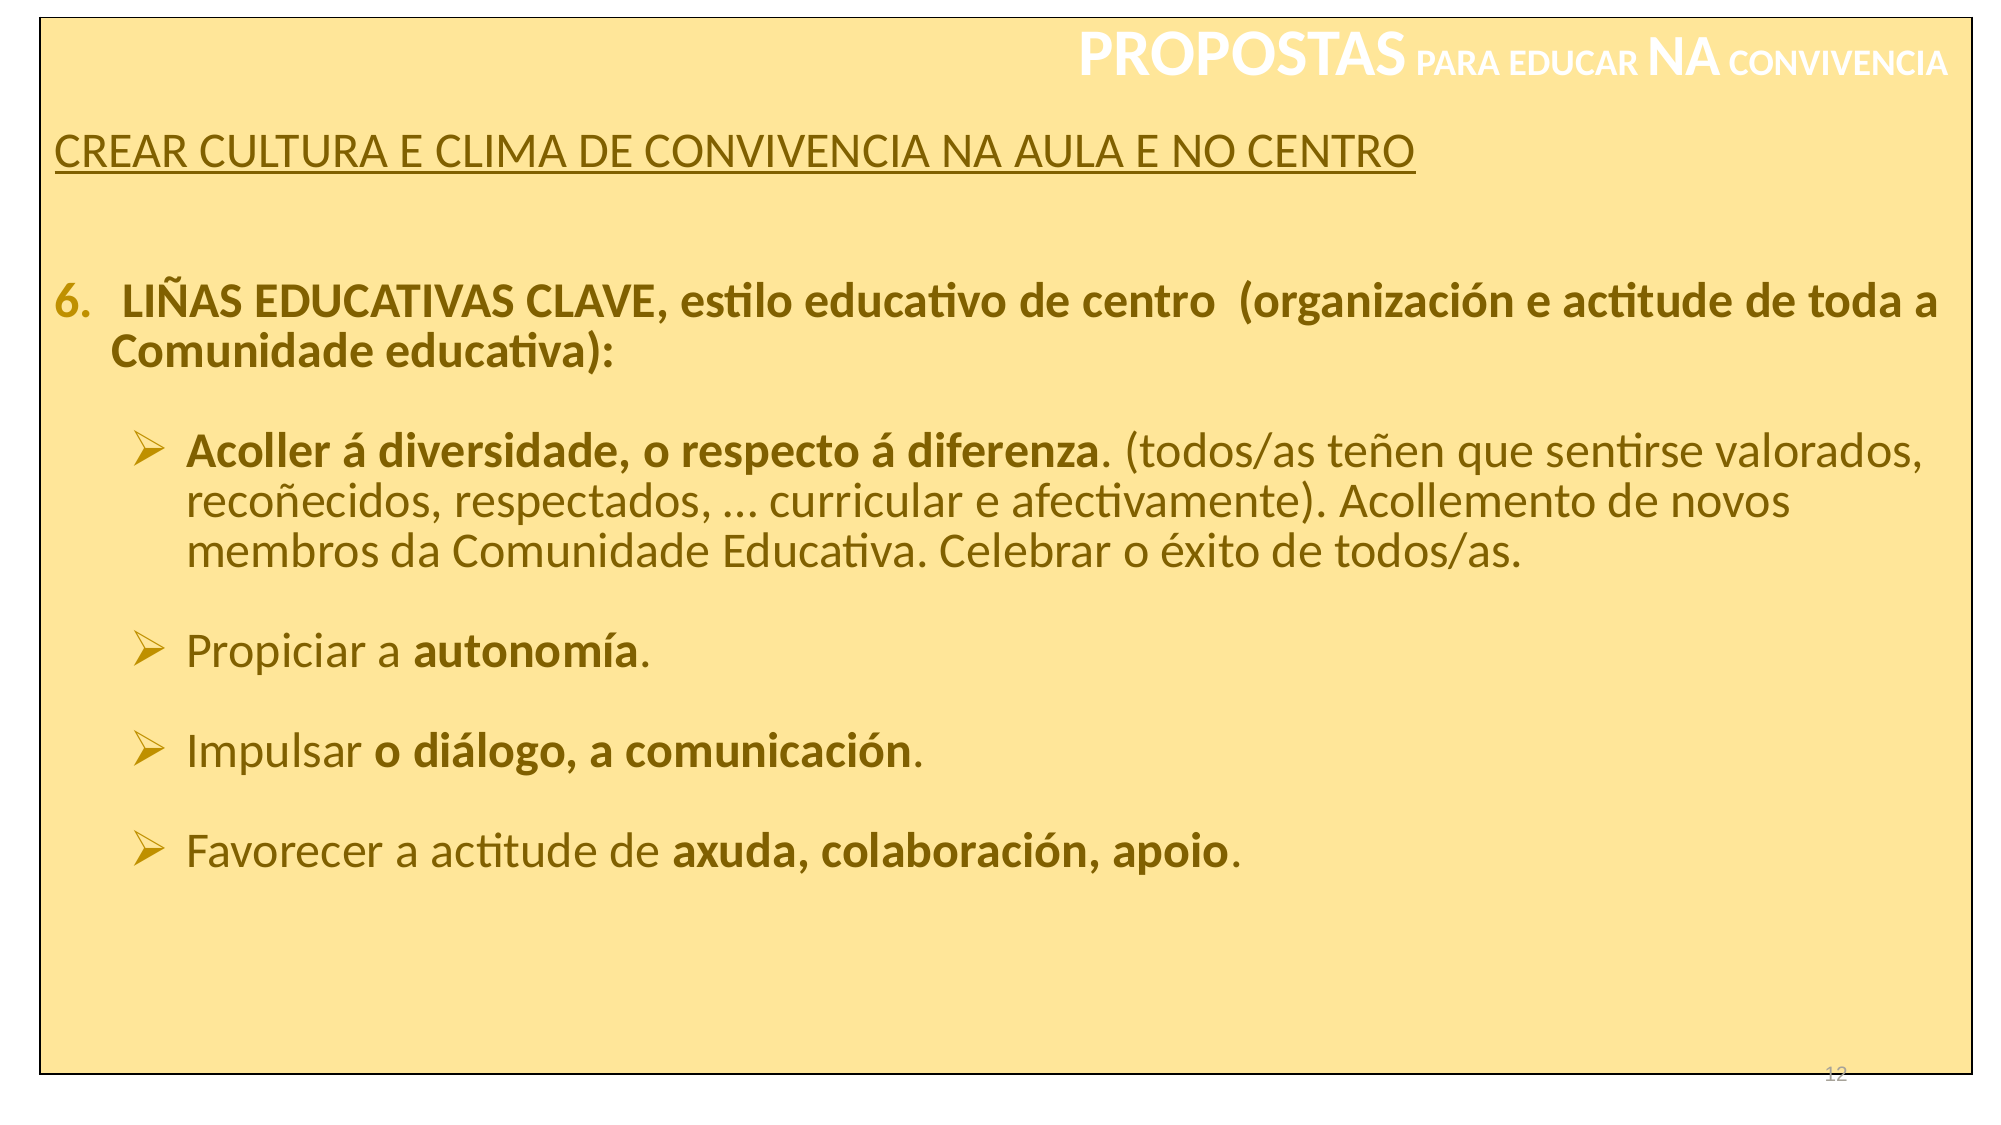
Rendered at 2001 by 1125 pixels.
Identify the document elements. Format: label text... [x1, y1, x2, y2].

slide_number 12 [1412, 1042, 1863, 1103]
table_header PROPOSTAS PARA EDUCAR NA CONVIVENCIA CREAR CULTURA E CLIMA DE CONVIVENCIA NA AULA E NO CENTRO LIÑAS EDUCATIVAS CLAVE, estilo educativo de centro (organización e actitude de toda a Comunidade educativa): Acoller á diversidade, o respecto á diferenza. (todos/as teñen que sentirse valorados, recoñecidos, respectados, … curricular e afectivamente). Acollemento de novos membros da Comunidade Educativa. Celebrar o éxito de todos/as. Propiciar a autonomía. Impulsar o diálogo, a comunicación. Favorecer a actitude de axuda, colaboración, apoio. [41, 18, 1971, 1073]
